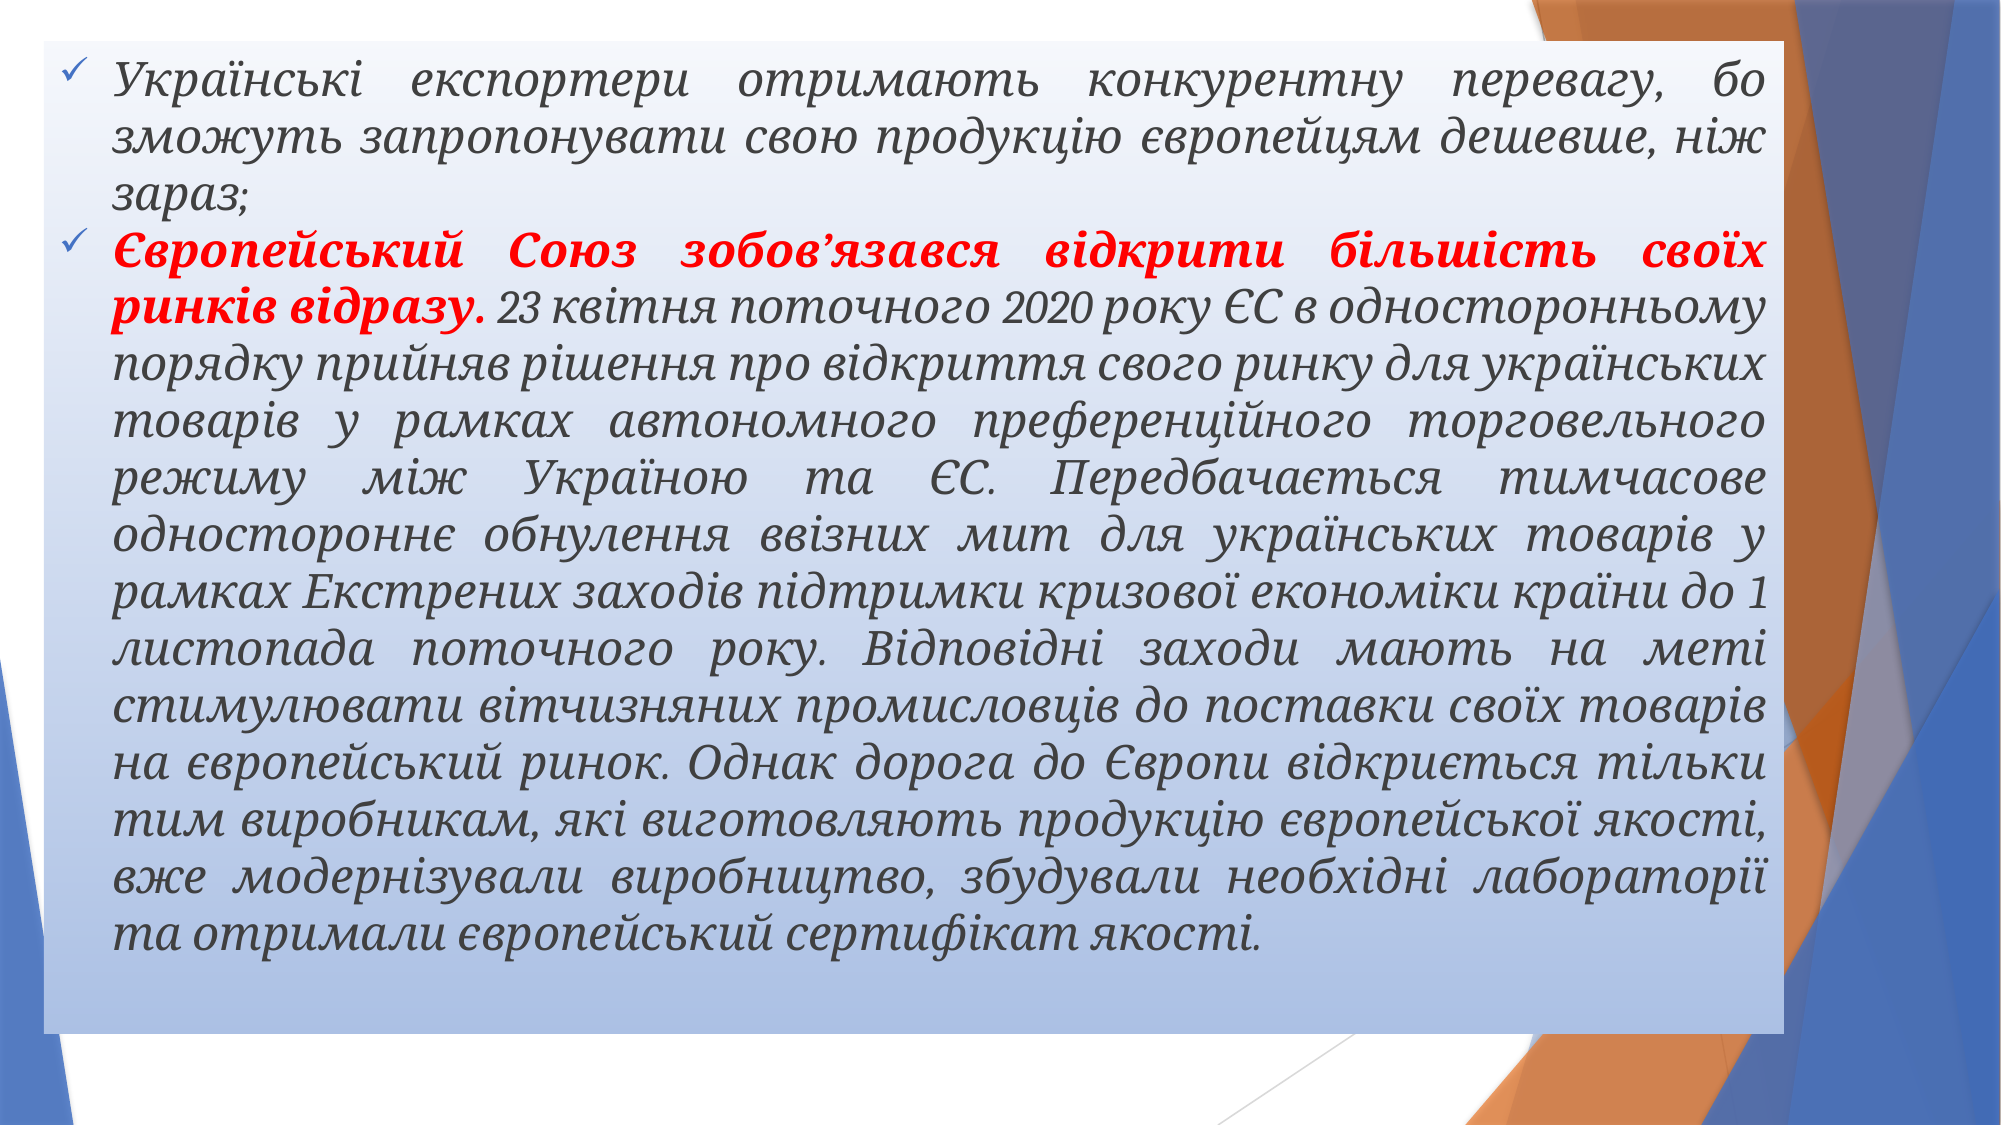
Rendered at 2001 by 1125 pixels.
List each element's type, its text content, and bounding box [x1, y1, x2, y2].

list Українські експортери отримають конкурентну перевагу, бо зможуть запропонувати свою продукцію європейцям дешевше, ніж зараз; Європейський Союз зобов’язався відкрити більшість своїх ринків відразу. 23 квітня поточного 2020 року ЄС в односторонньому порядку прийняв рішення про відкриття свого ринку для українських товарів у рамках автономного преференційного торговельного режиму між Україною та ЄС. Передбачається тимчасове одностороннє обнулення ввізних мит для українських товарів у рамках Екстрених заходів підтримки кризової економіки країни до 1 листопада поточного року. Відповідні заходи мають на меті стимулювати вітчизняних промисловців до поставки своїх товарів на європейський ринок. Однак дорога до Європи відкриється тільки тим виробникам, які виготовляють продукцію європейської якості, вже модернізували виробництво, збудували необхідні лабораторії та отримали європейський сертифікат якості. [43, 41, 1784, 1034]
